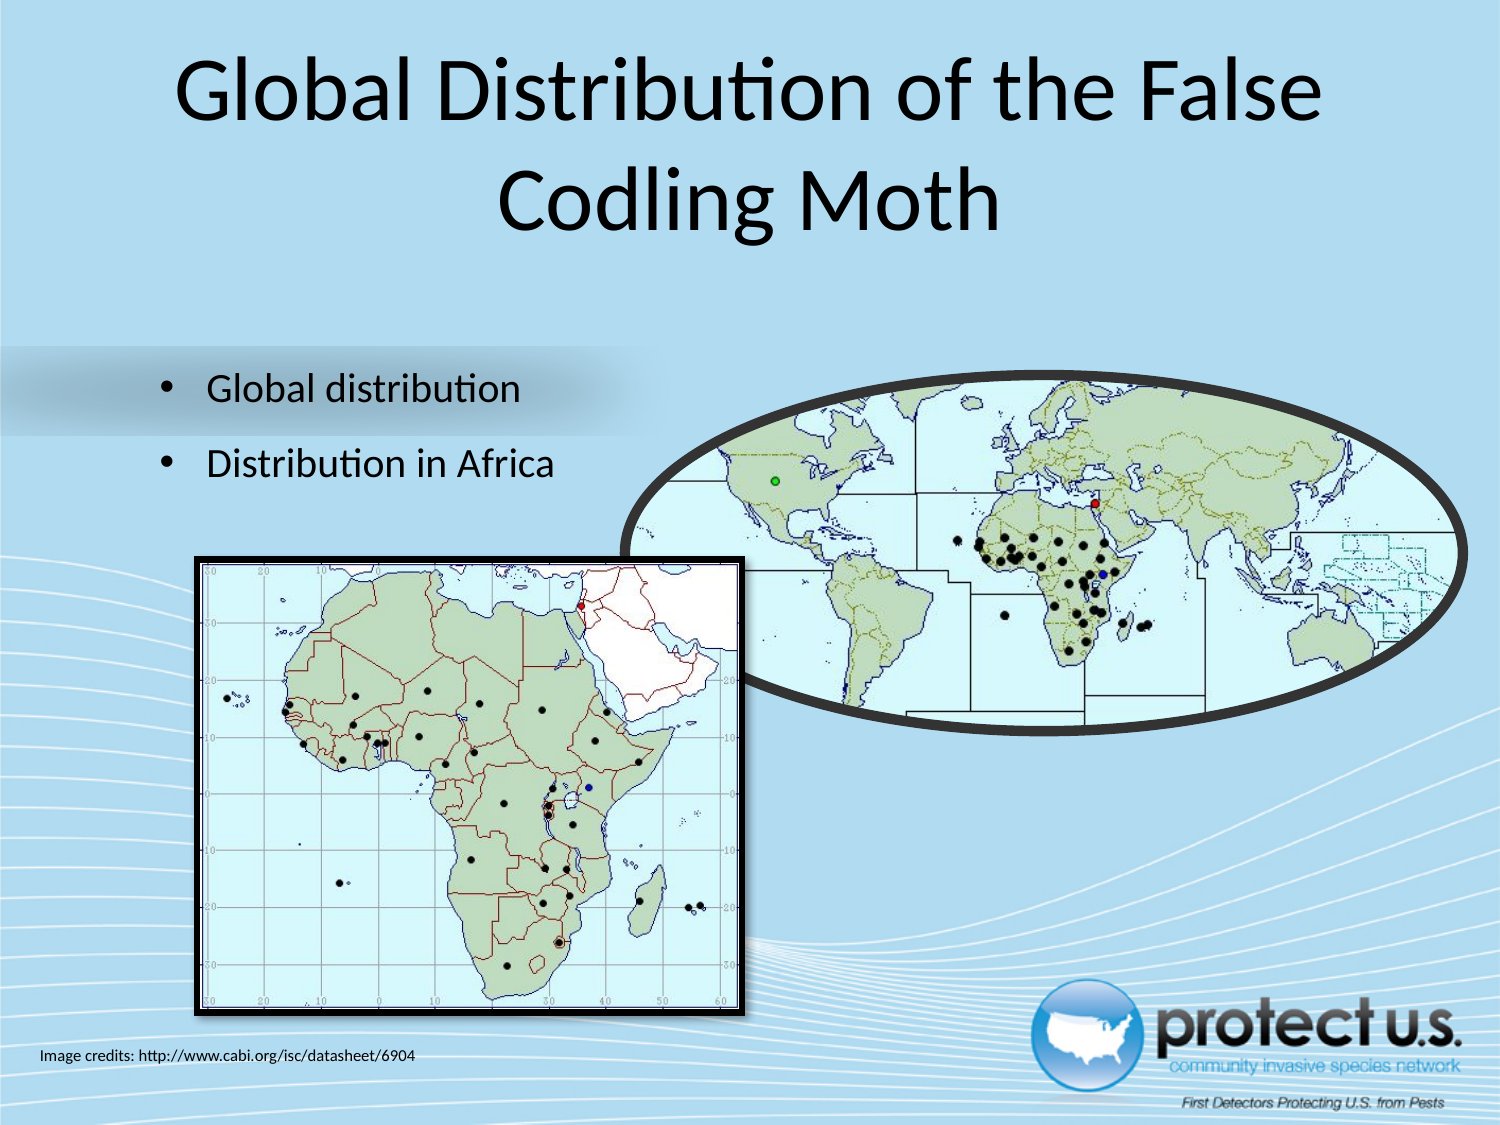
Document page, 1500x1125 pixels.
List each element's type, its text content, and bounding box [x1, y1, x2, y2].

text_box Global distribution Distribution in Africa [144, 328, 588, 494]
picture [0, 0, 1500, 1125]
title Global Distribution of the False Codling Moth [75, 45, 1425, 233]
text_box Image credits: http://www.cabi.org/isc/datasheet/6904 [24, 1037, 950, 1073]
